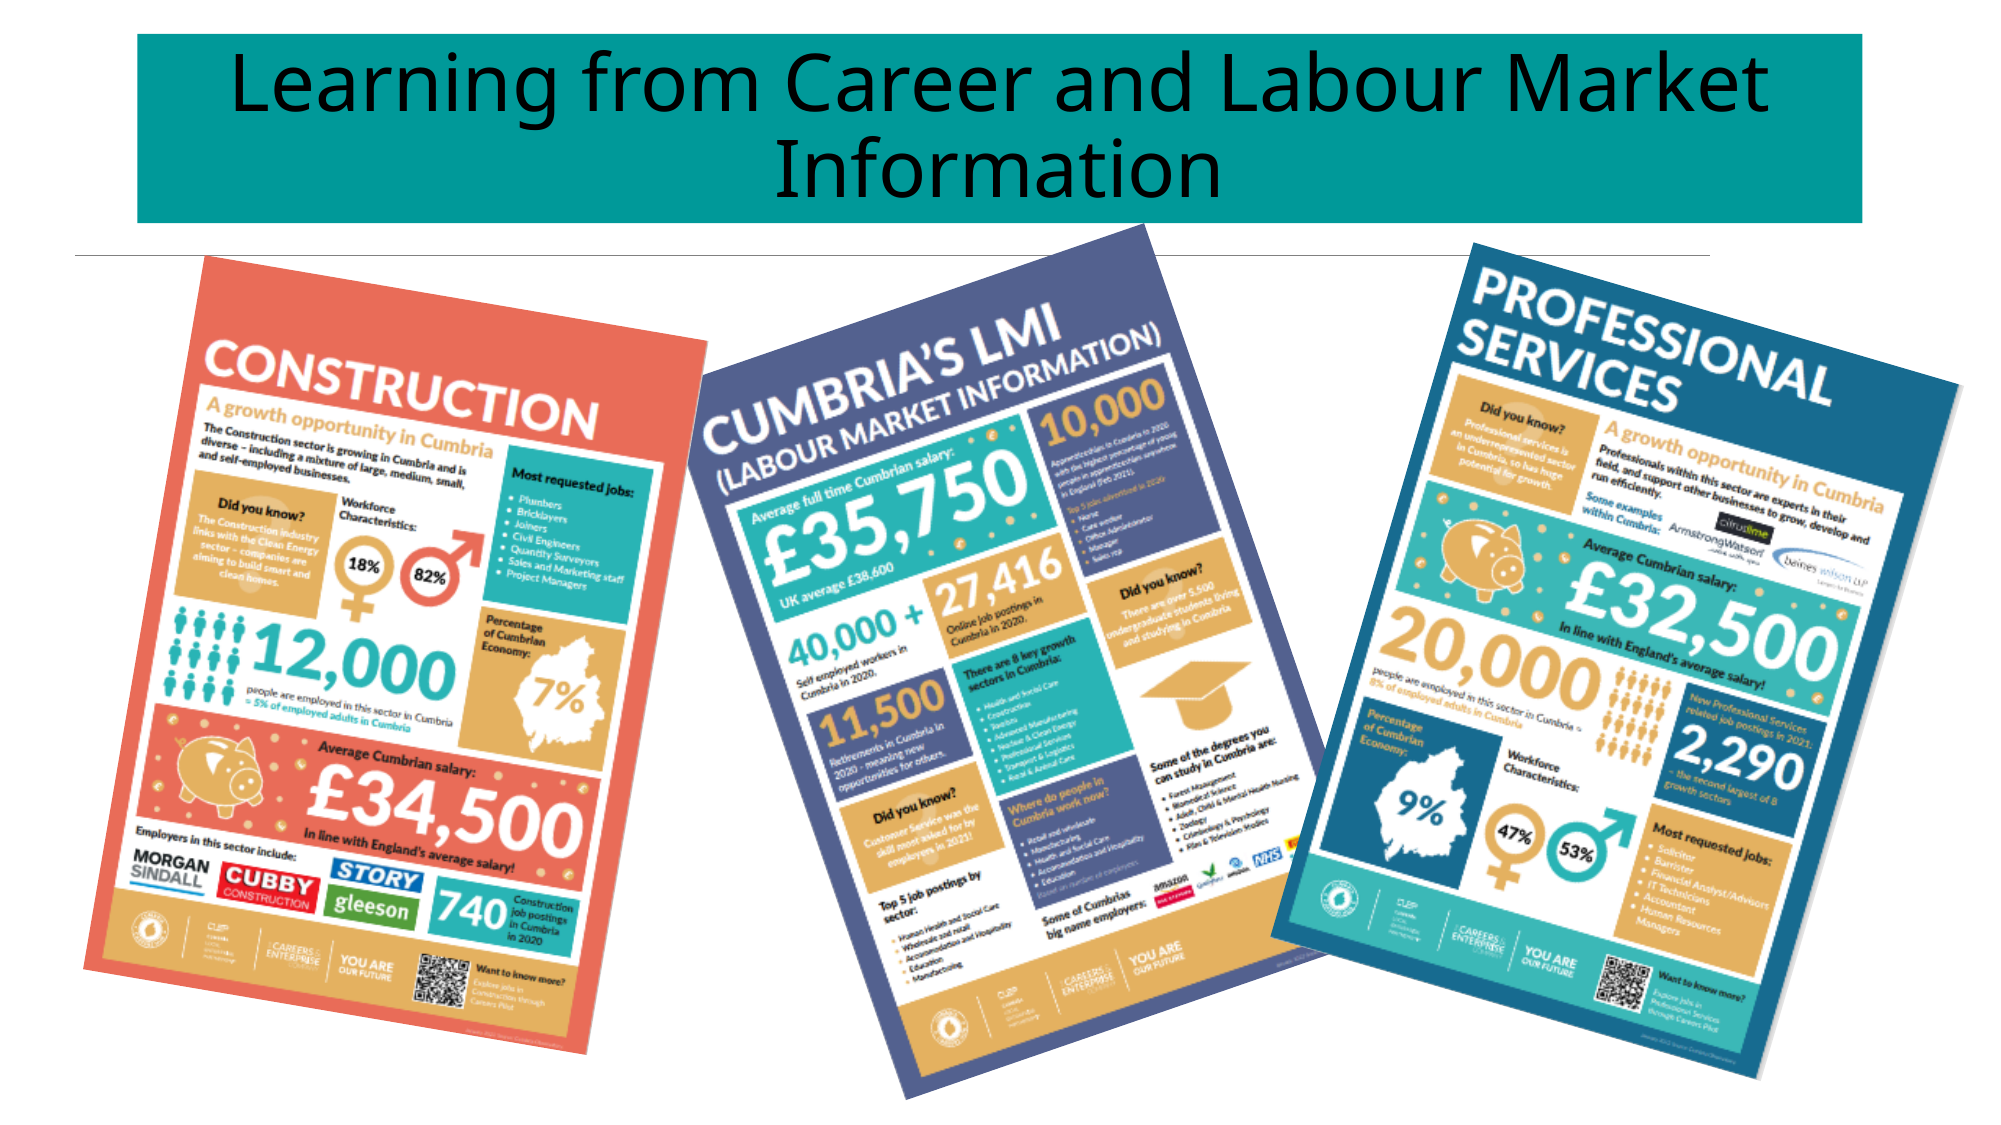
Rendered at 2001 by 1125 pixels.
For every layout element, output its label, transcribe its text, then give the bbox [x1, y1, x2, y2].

title Learning from Career and Labour Market Information [137, 33, 1863, 224]
picture [83, 223, 1965, 1101]
